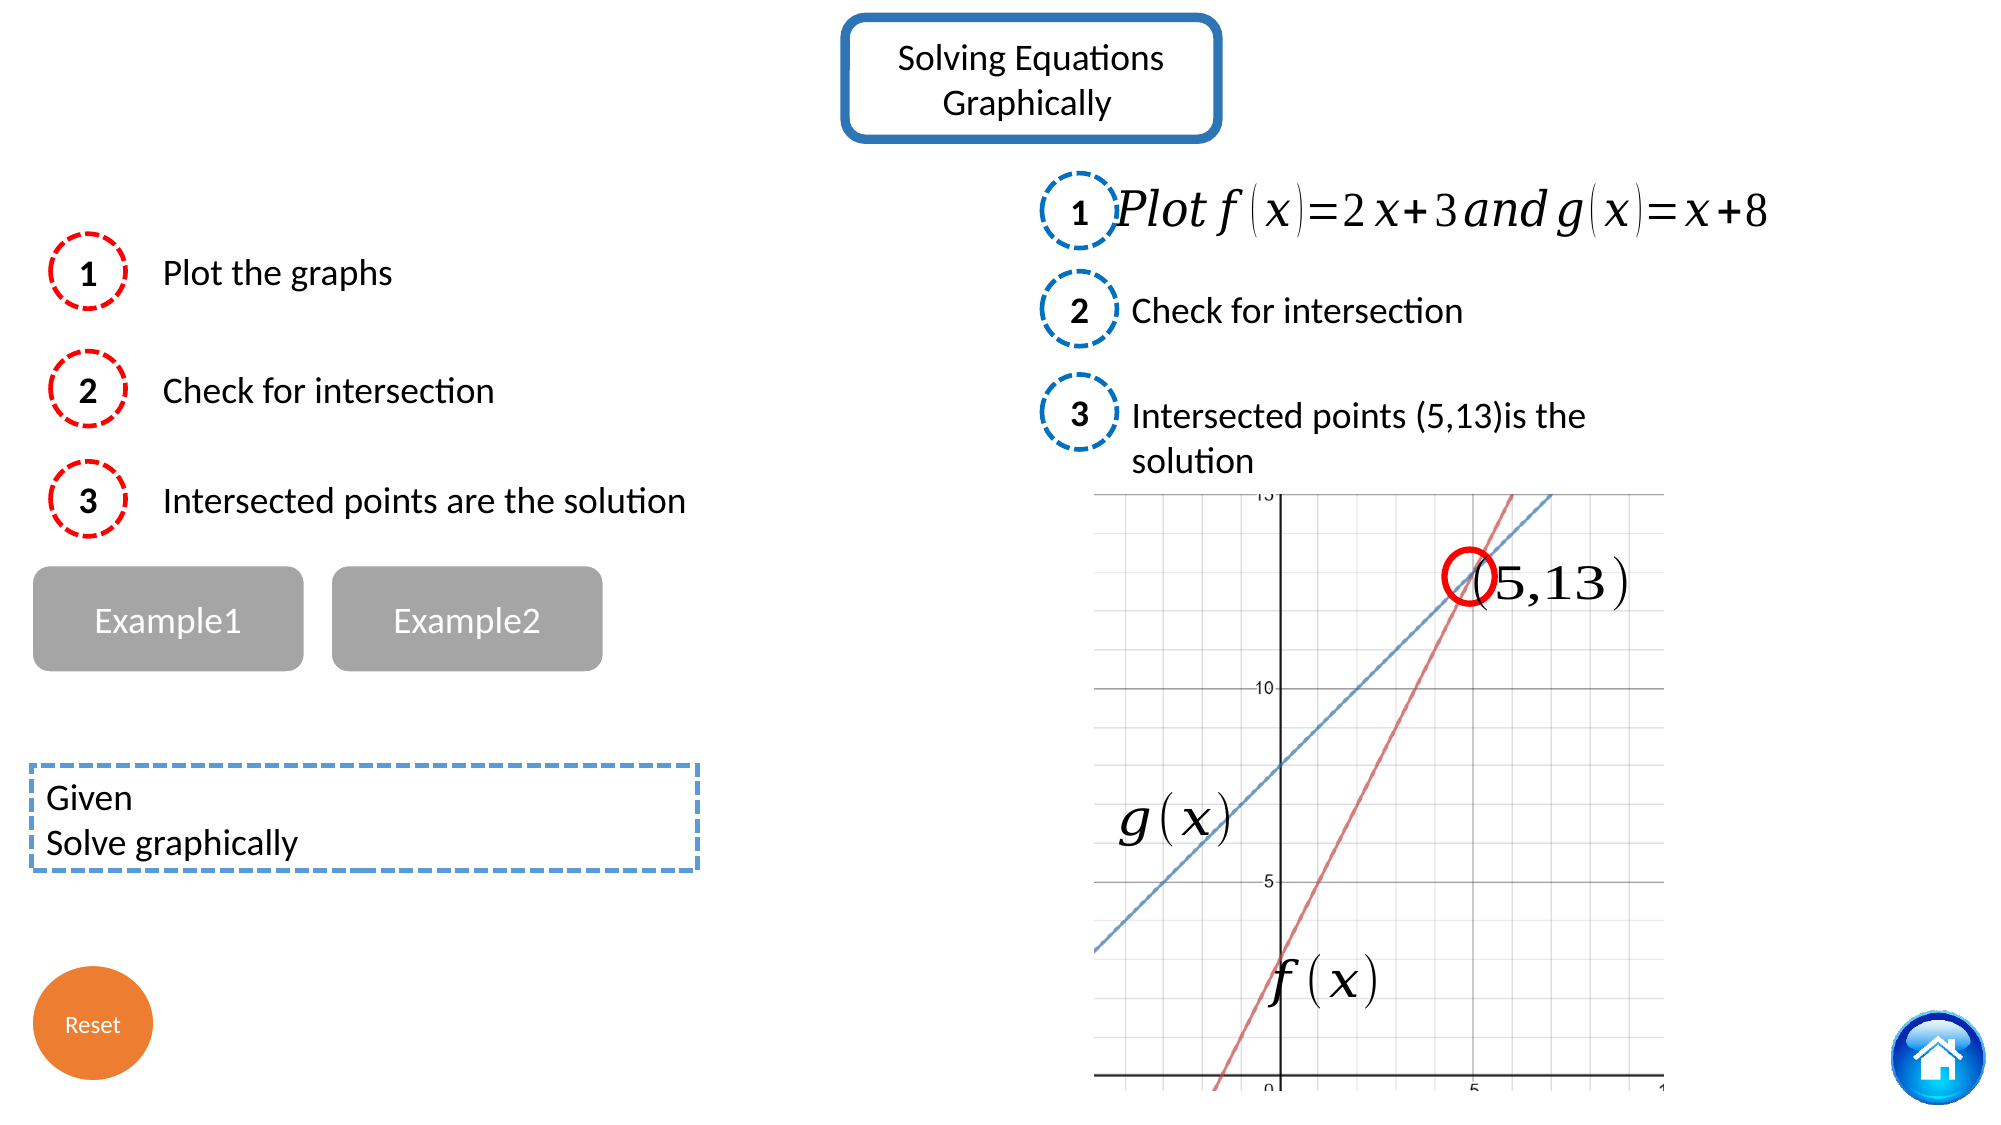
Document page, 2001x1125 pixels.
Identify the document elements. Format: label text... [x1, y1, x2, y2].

text_box Check for intersection [1116, 278, 1531, 339]
text_box Intersected points (5,13)is the solution [1116, 383, 1709, 489]
text_box Example2 [328, 563, 606, 675]
text_box Intersected points are the solution [148, 468, 740, 529]
text_box 3 [1040, 373, 1116, 451]
text_box 2 [49, 350, 127, 428]
text_box Reset [29, 962, 157, 1084]
text_box Check for intersection [148, 358, 562, 418]
text_box Example1 [29, 563, 307, 675]
picture [1094, 494, 1664, 1091]
text_box 3 [49, 460, 127, 538]
text_box Solving Equations Graphically [843, 16, 1219, 141]
text_box 1 [49, 232, 127, 310]
text_box 2 [1040, 270, 1116, 348]
picture [1887, 1004, 1988, 1111]
text_box Plot the graphs [148, 240, 562, 301]
text_box 1 [1040, 172, 1119, 250]
